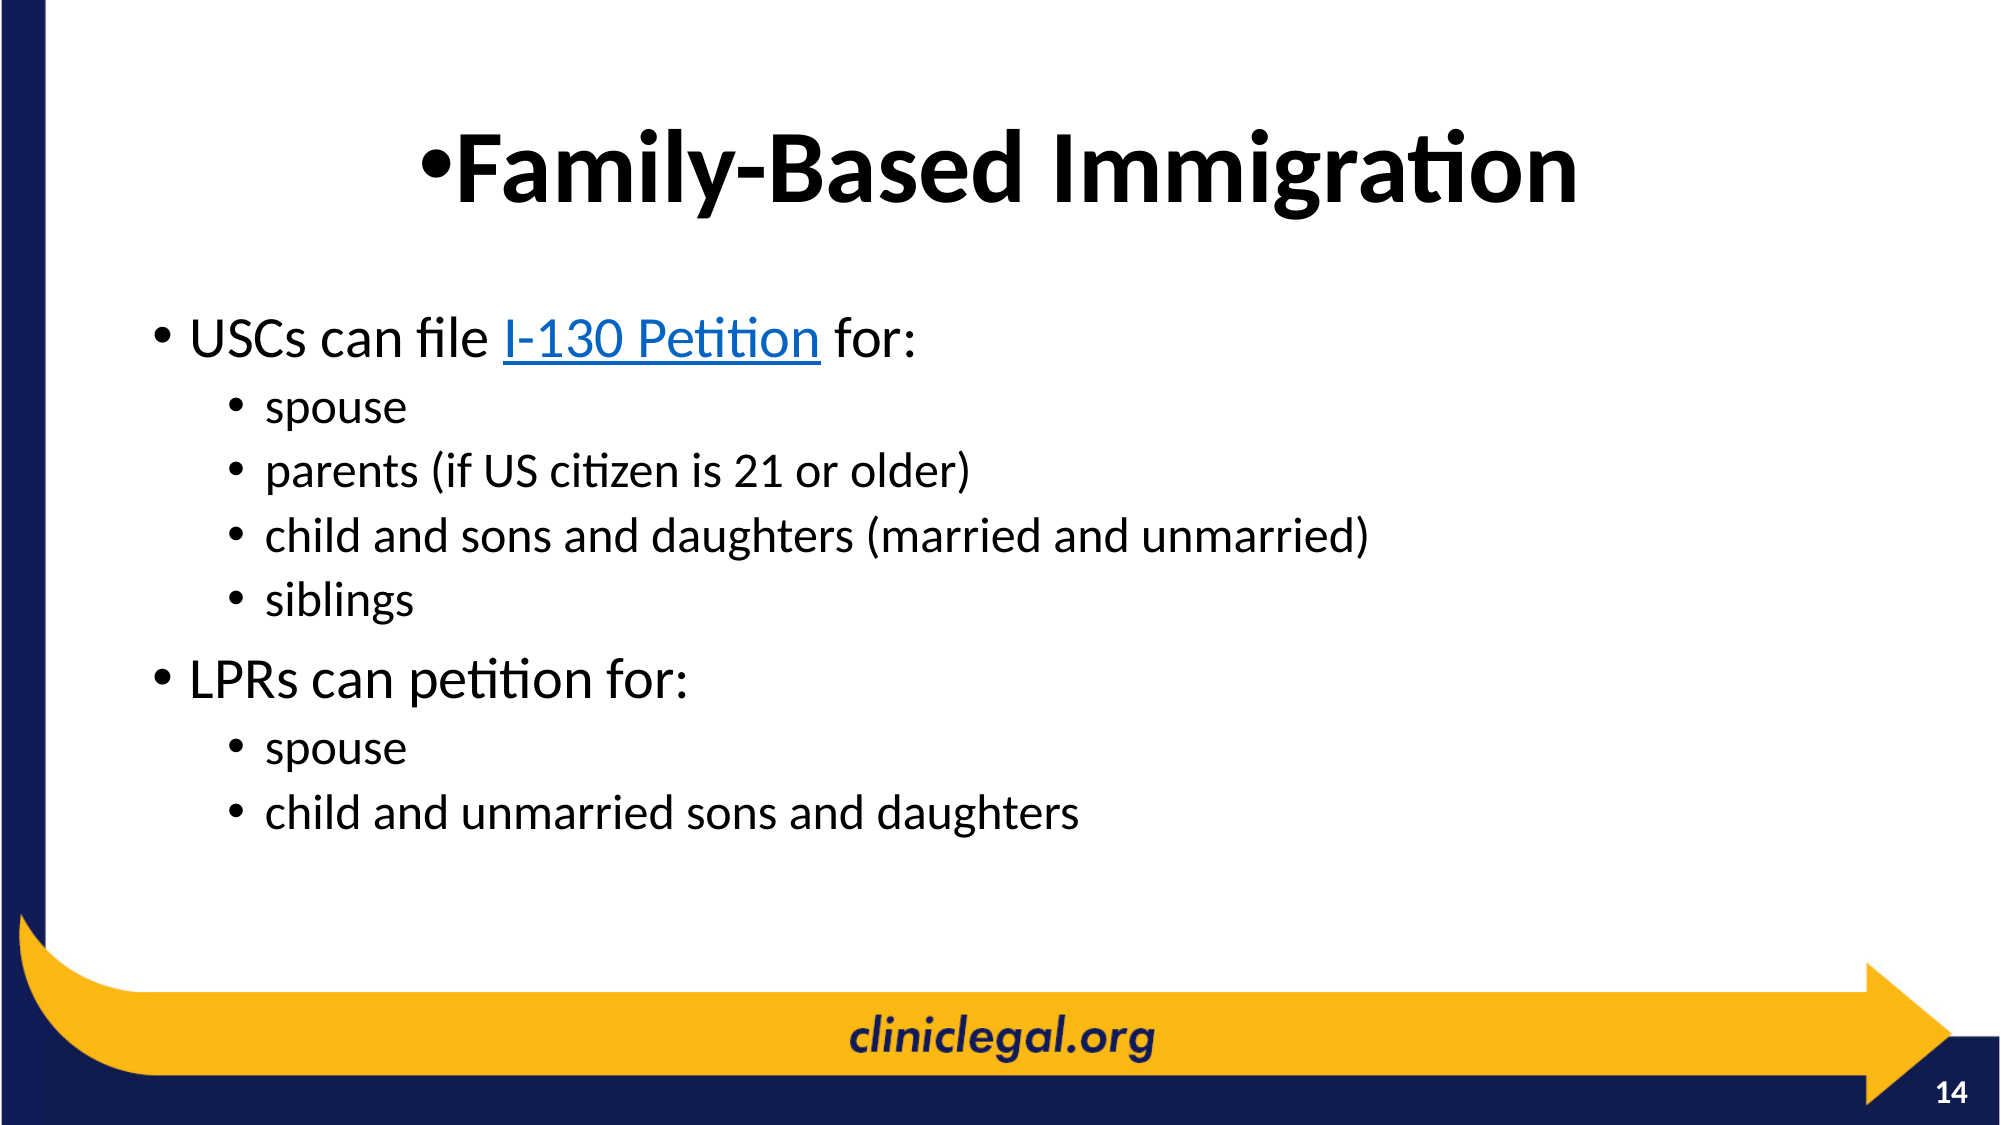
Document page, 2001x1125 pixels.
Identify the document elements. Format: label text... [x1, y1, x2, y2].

list USCs can file I-130 Petition for: spouse parents (if US citizen is 21 or older) child and sons and daughters (married and unmarried) siblings LPRs can petition for: spouse child and unmarried sons and daughters [137, 299, 1863, 938]
title Family-Based Immigration [137, 59, 1863, 278]
picture [1, 0, 2000, 1125]
